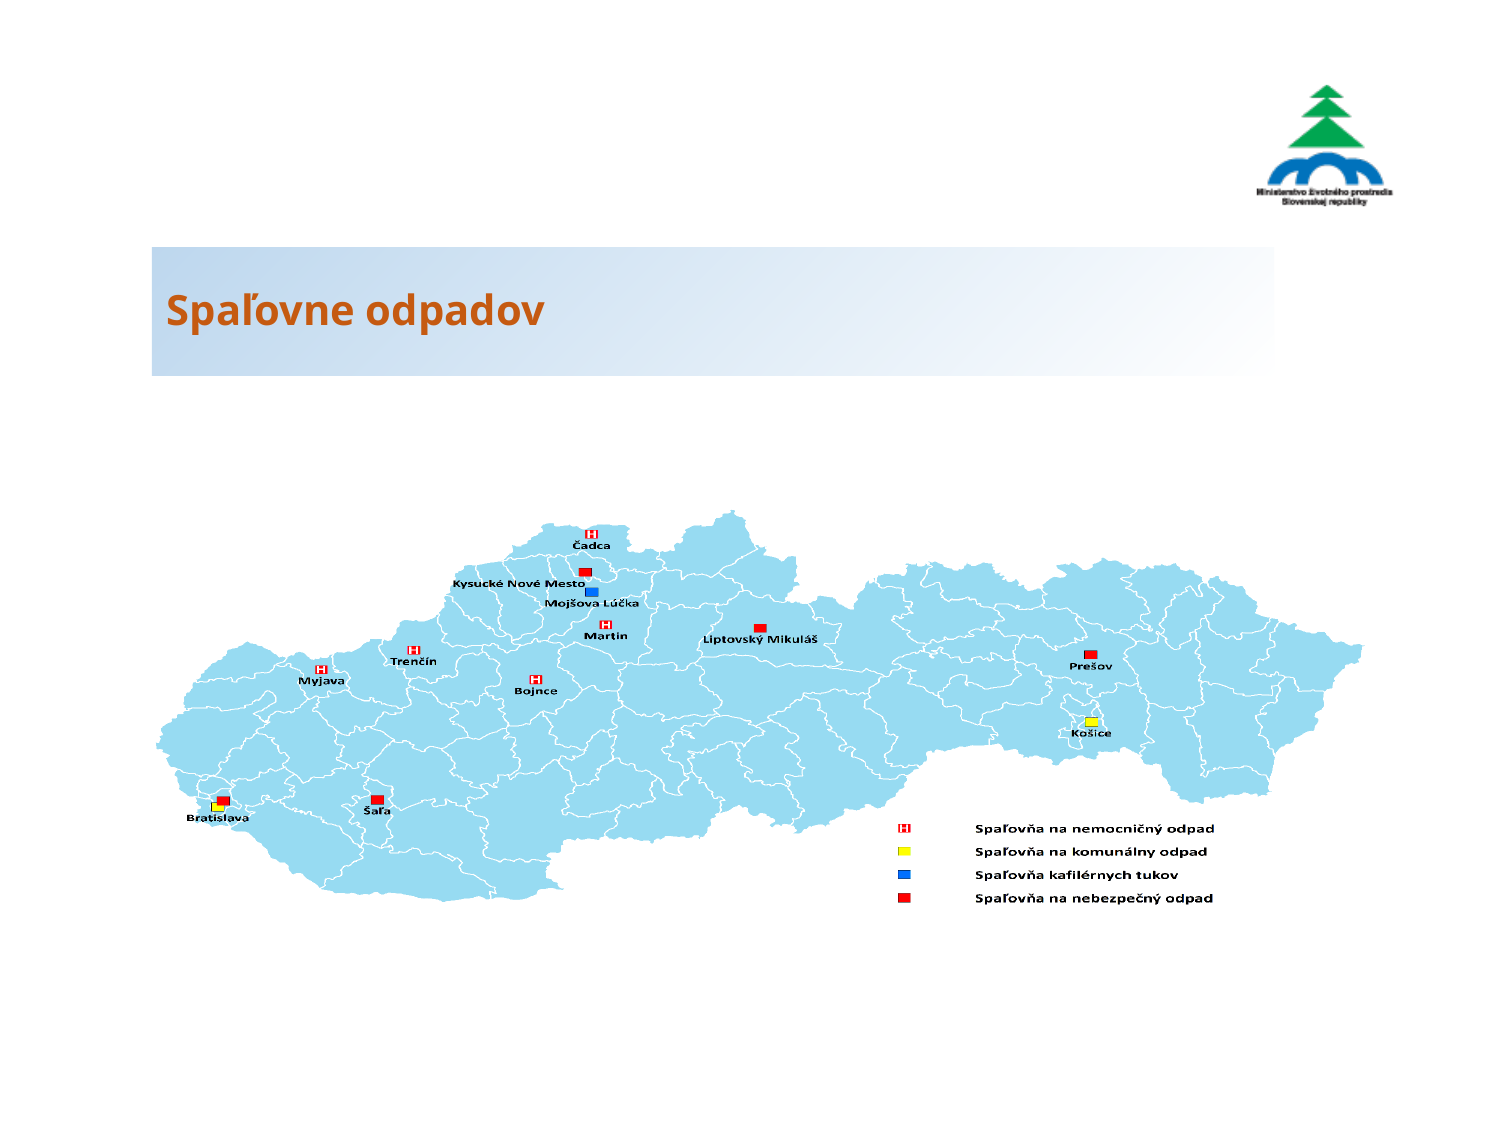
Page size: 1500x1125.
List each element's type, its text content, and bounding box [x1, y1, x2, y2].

picture [1252, 77, 1397, 210]
title Spaľovne odpadov [151, 247, 1275, 376]
picture [151, 398, 1371, 1043]
